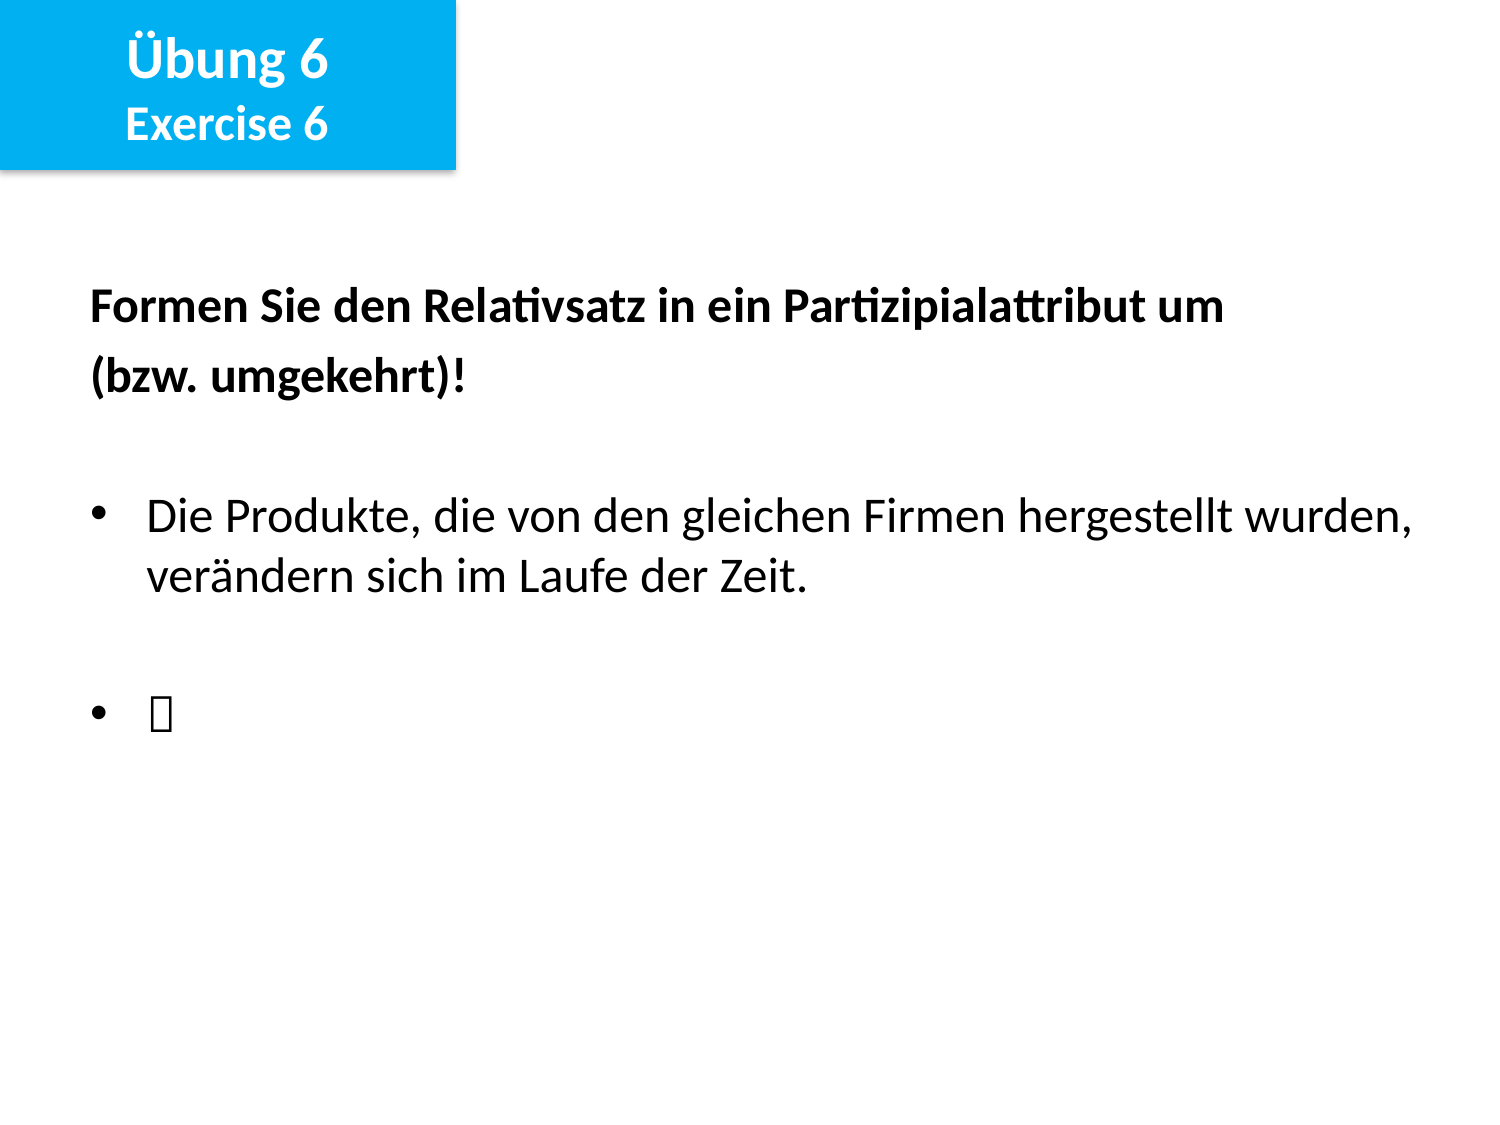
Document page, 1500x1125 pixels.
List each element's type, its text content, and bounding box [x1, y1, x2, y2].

text_box Übung 6 Exercise 6 [0, 0, 456, 170]
list Formen Sie den Relativsatz in ein Partizipialattribut um (bzw. umgekehrt)! Die Produkte, die von den gleichen Firmen hergestellt wurden, verändern sich im Laufe der Zeit.  Die von den gleichen Firmen hergestellten Produkte verändern sich im Laufe der Zeit. [75, 264, 1500, 1036]
